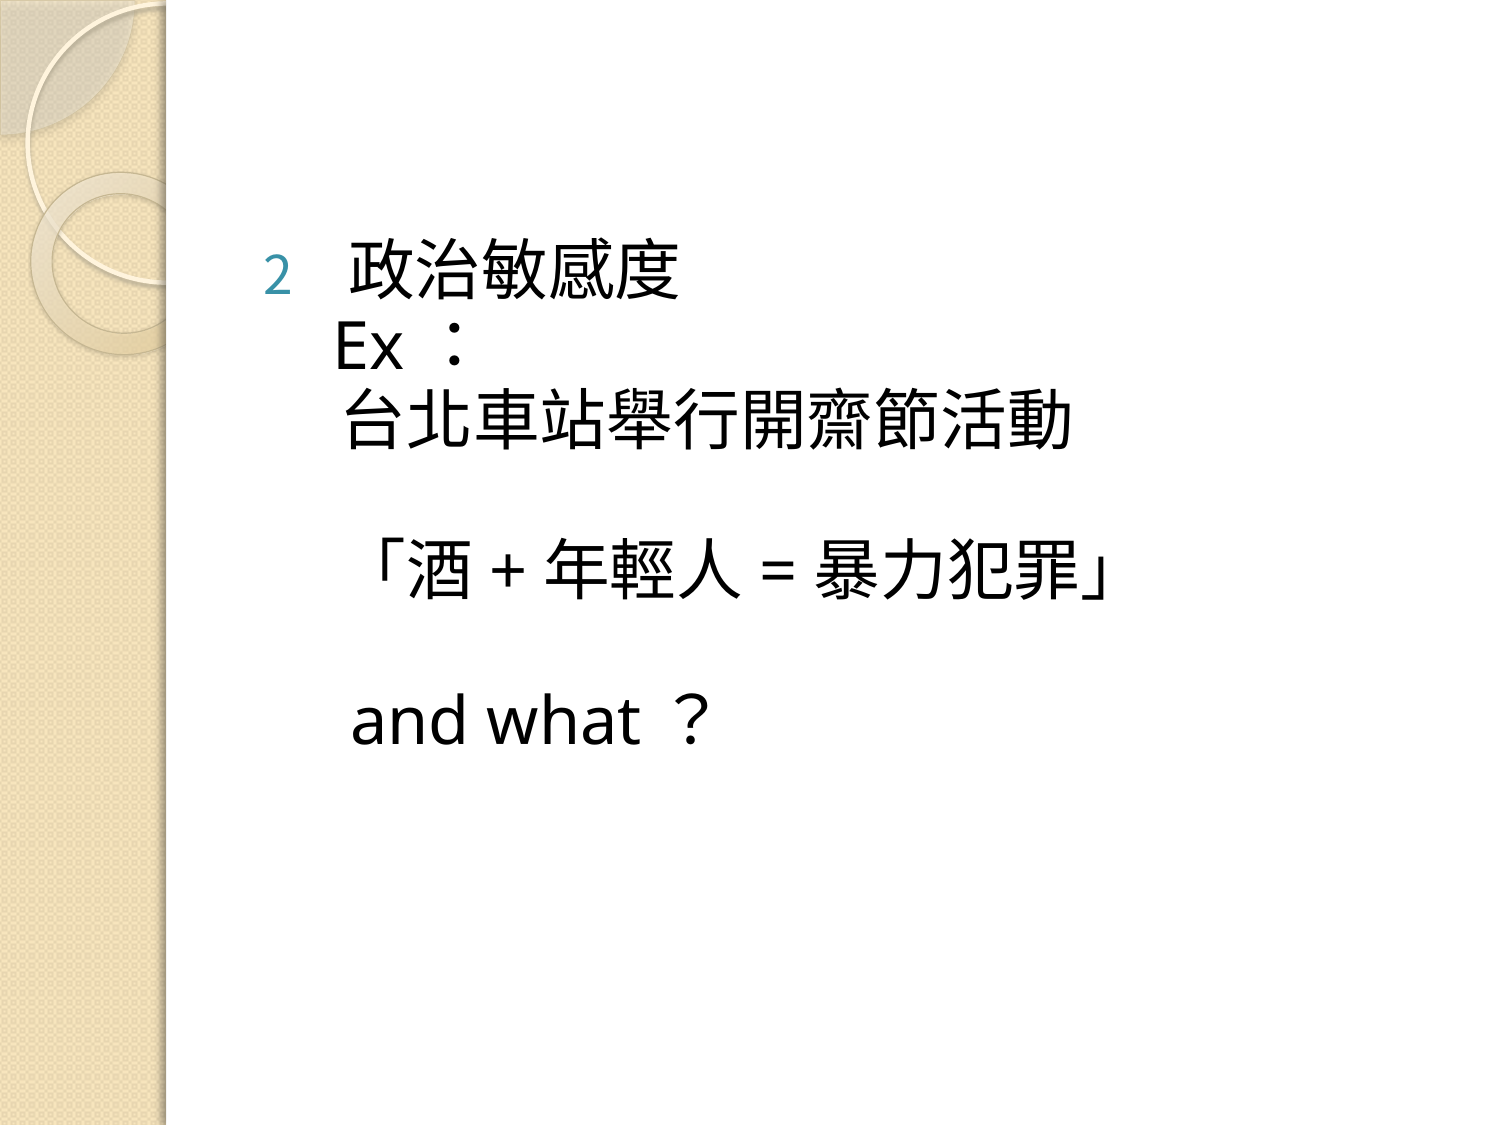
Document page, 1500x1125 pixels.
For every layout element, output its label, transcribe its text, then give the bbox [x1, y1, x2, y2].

list 政治敏感度 Ex： 台北車站舉行開齋節活動 「酒+年輕人=暴力犯罪」 and what？ [235, 237, 1466, 1025]
